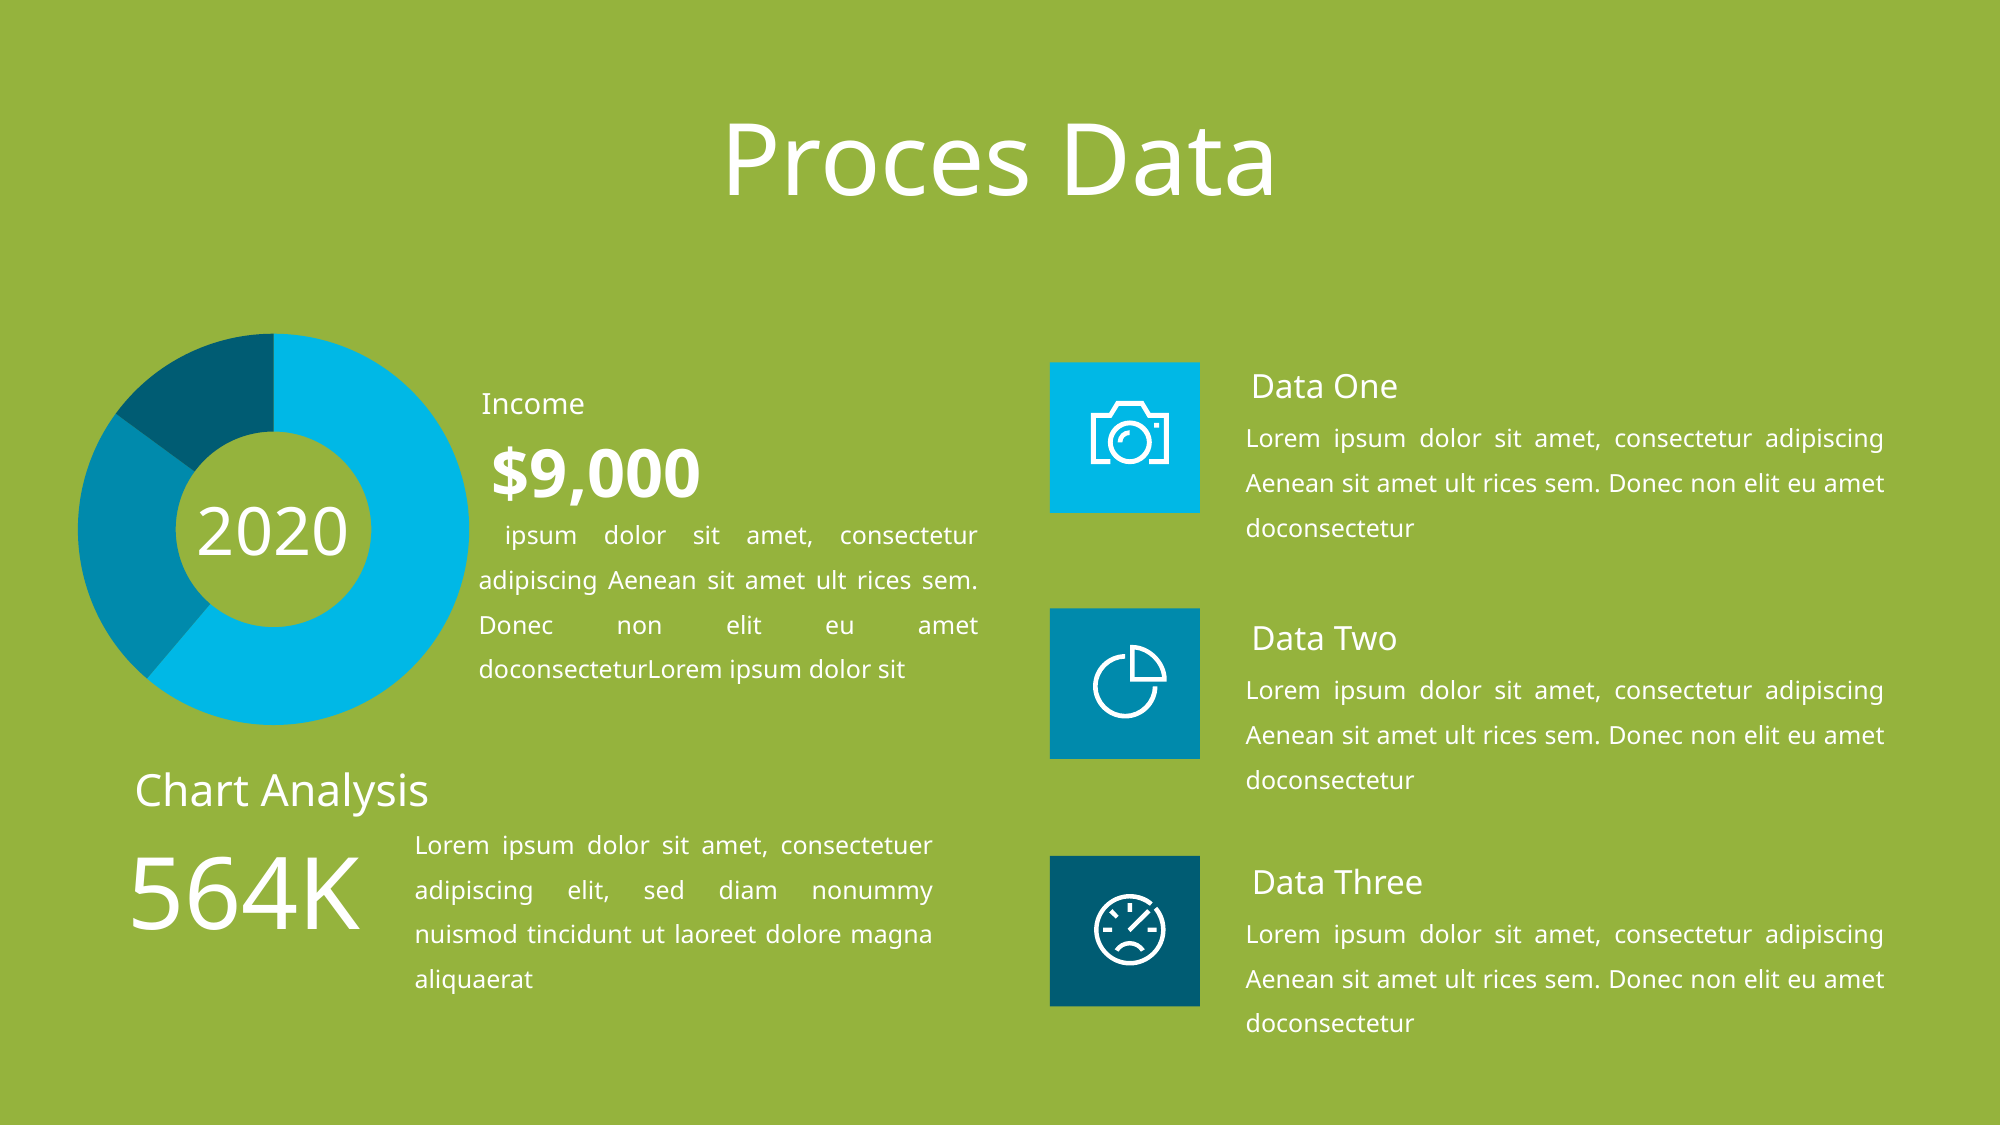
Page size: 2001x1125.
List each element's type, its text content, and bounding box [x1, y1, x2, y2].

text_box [1094, 894, 1166, 966]
text_box Chart Analysis [119, 754, 446, 823]
text_box Lorem ipsum dolor sit amet, consectetur adipiscing Aenean sit amet ult rices sem. Donec non elit eu amet doconsectetur [1230, 895, 1901, 1046]
text_box Income [515, 378, 601, 429]
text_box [1093, 644, 1167, 719]
text_box Lorem ipsum dolor sit amet, consectetuer adipiscing elit, sed diam nonummy nuismod tincidunt ut laoreet dolore magna aliquaerat [399, 806, 949, 1002]
text_box [1049, 608, 1200, 759]
text_box Lorem ipsum dolor sit amet, consectetur adipiscing Aenean sit amet ult rices sem. Donec non elit eu amet doconsectetur [1230, 652, 1901, 802]
text_box [1049, 362, 1200, 513]
text_box 564K [112, 821, 376, 957]
text_box [1049, 855, 1200, 1007]
text_box Lorem ipsum dolor sit amet, consectetur adipiscing Aenean sit amet ult rices sem. Donec non elit eu amet doconsectetur [1230, 400, 1901, 550]
text_box Data Two [1236, 609, 1414, 652]
title Proces Data [137, 13, 1863, 314]
chart [32, 325, 515, 734]
text_box Data Three [1237, 853, 1439, 895]
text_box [1090, 400, 1169, 465]
text_box Data One [1236, 357, 1414, 400]
text_box ipsum dolor sit amet, consectetur adipiscing Aenean sit amet ult rices sem. Donec non elit eu amet doconsecteturLorem ipsum dolor sit [515, 497, 994, 692]
text_box $9,000 [515, 423, 717, 497]
